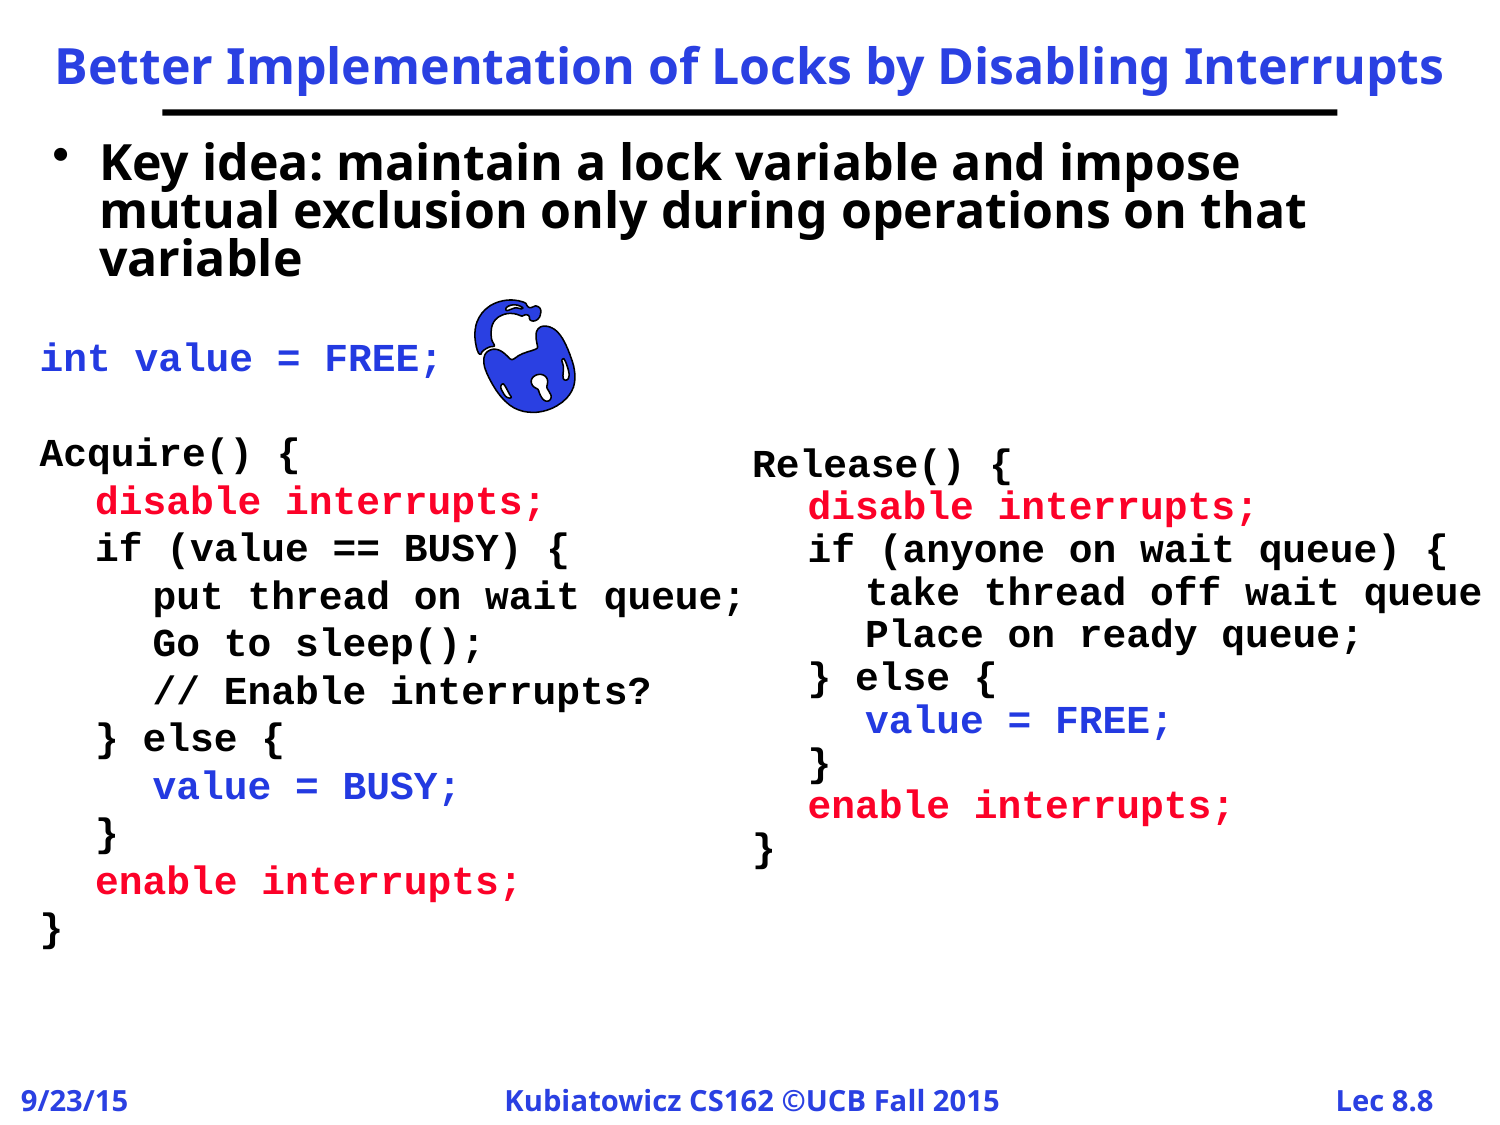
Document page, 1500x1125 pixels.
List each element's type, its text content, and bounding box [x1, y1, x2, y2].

list Key idea: maintain a lock variable and impose mutual exclusion only during operations on that variable [37, 135, 1450, 337]
text_box Release() { disable interrupts; if (anyone on wait queue) { take thread off wait queue Place on ready queue; } else { value = FREE; } enable interrupts; } [737, 337, 1500, 963]
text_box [474, 299, 576, 413]
text_box int value = FREE; Acquire() { disable interrupts; if (value == BUSY) { put thread on wait queue; Go to sleep(); // Enable interrupts? } else { value = BUSY; } enable interrupts; } [24, 324, 777, 957]
title Better Implementation of Locks by Disabling Interrupts [24, 24, 1475, 113]
